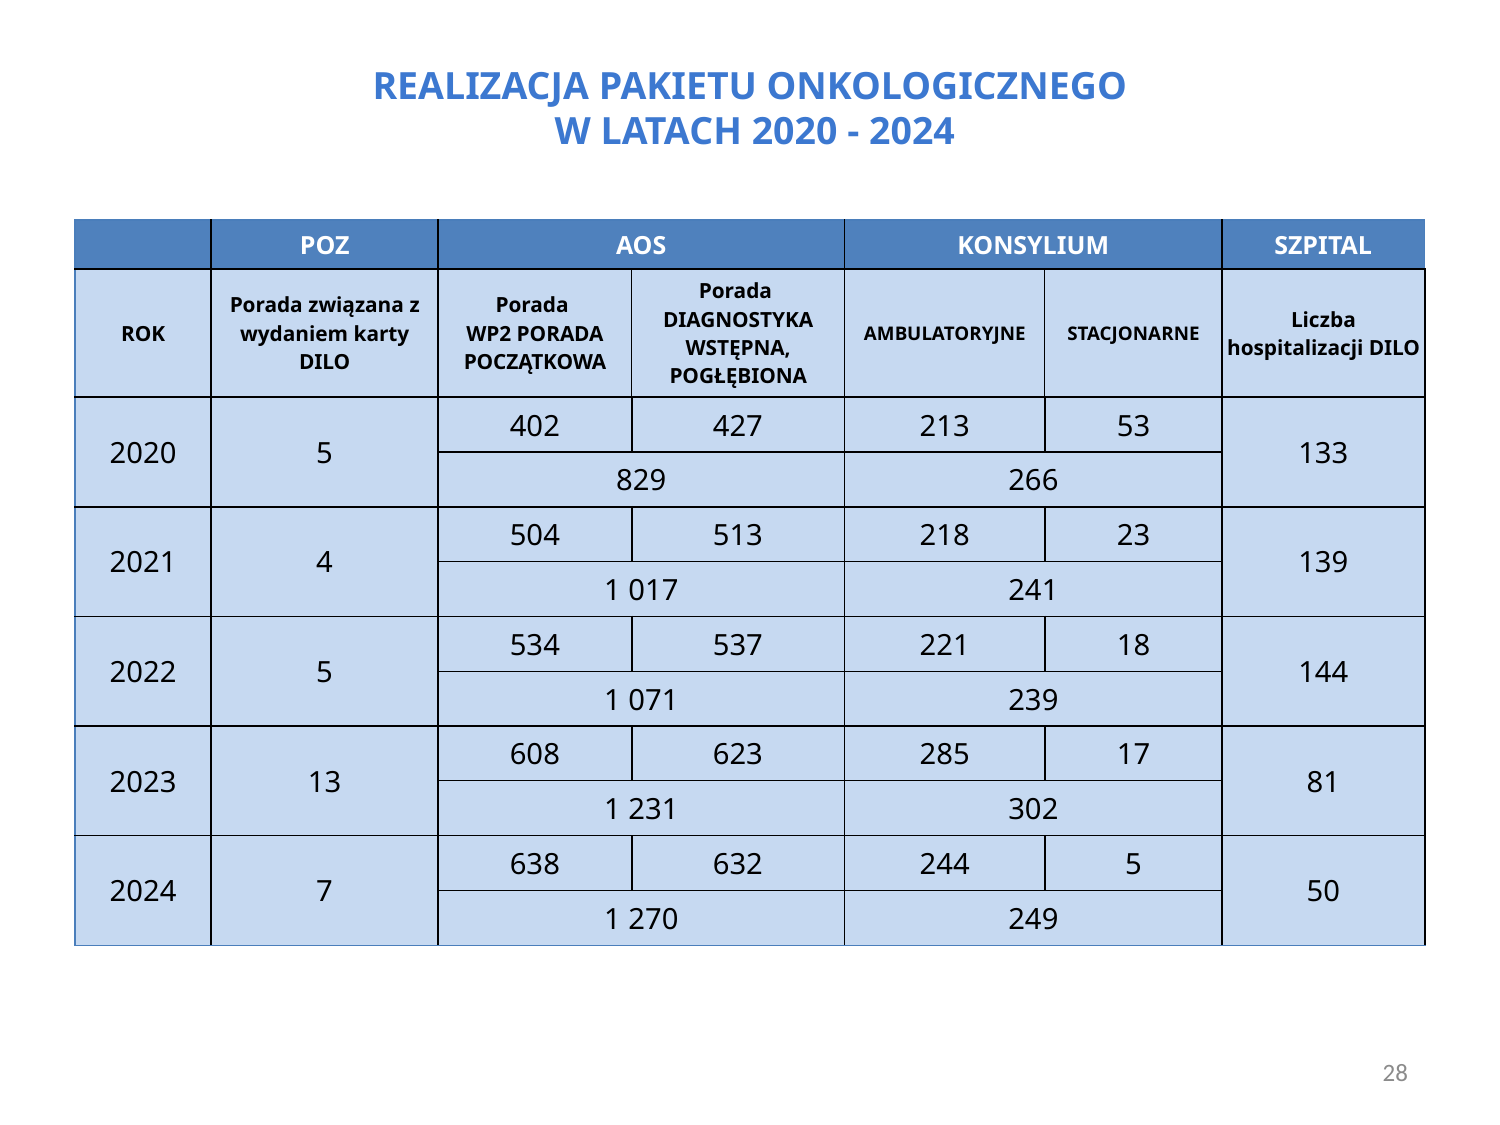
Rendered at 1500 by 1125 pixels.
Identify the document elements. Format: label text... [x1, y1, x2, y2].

table_cell 249 [845, 891, 1221, 945]
table_cell 13 [212, 727, 437, 835]
table_cell ROK [76, 270, 210, 396]
table_cell 632 [633, 836, 844, 890]
table_cell 1 071 [439, 672, 844, 725]
table_cell 221 [845, 617, 1044, 671]
table_cell 427 [633, 398, 844, 451]
table_header KONSYLIUM [845, 221, 1221, 268]
table_cell 534 [439, 617, 631, 671]
table_cell 17 [1046, 727, 1221, 780]
table_cell 53 [1046, 398, 1221, 451]
table_cell Liczba hospitalizacji DILO [1223, 270, 1424, 396]
table_cell 1 270 [439, 891, 844, 945]
table_cell 2020 [76, 398, 210, 506]
table_header POZ [212, 221, 437, 268]
table_cell 18 [1046, 617, 1221, 671]
table_cell 5 [212, 398, 437, 506]
text_box REALIZACJA PAKIETU ONKOLOGICZNEGO W LATACH 2020 - 2024 [76, 54, 1434, 160]
table_cell 7 [212, 836, 437, 945]
table_cell 302 [845, 781, 1221, 835]
table_cell 608 [439, 727, 631, 780]
table_cell 241 [845, 562, 1221, 616]
table_cell STACJONARNE [1045, 270, 1221, 396]
table_cell 139 [1223, 508, 1424, 616]
table_cell 5 [212, 617, 437, 725]
table_cell AMBULATORYJNE [845, 270, 1044, 396]
table_cell 239 [845, 672, 1221, 725]
table_cell 2022 [76, 617, 210, 725]
table_cell 402 [439, 398, 631, 451]
table_cell 218 [845, 508, 1044, 561]
table_header AOS [439, 221, 844, 268]
table_cell 23 [1046, 508, 1221, 561]
table_cell 1 231 [439, 781, 844, 835]
table_cell 504 [439, 508, 631, 561]
table_cell 4 [212, 508, 437, 616]
table_cell 537 [633, 617, 844, 671]
table_cell 638 [439, 836, 631, 890]
table_cell 513 [633, 508, 844, 561]
table_cell 144 [1223, 617, 1424, 725]
table_cell 50 [1223, 836, 1424, 945]
table_cell 623 [633, 727, 844, 780]
table_cell 266 [845, 453, 1221, 506]
table_cell Porada związana z wydaniem karty DILO [212, 270, 437, 396]
table_cell 285 [845, 727, 1044, 780]
table_cell 244 [845, 836, 1044, 890]
table_cell 81 [1223, 727, 1424, 835]
table_cell 213 [845, 398, 1044, 451]
slide_number 12 [1074, 1042, 1423, 1101]
table_cell 2021 [76, 508, 210, 616]
table_header [76, 221, 210, 268]
table_cell Porada WP2 PORADA POCZĄTKOWA [439, 270, 631, 396]
table_cell 5 [1046, 836, 1221, 890]
table_cell 133 [1223, 398, 1424, 506]
table_header SZPITAL [1223, 221, 1424, 268]
table_cell 2024 [76, 836, 210, 945]
table_cell 829 [439, 453, 844, 506]
table_cell 2023 [76, 727, 210, 835]
table_cell Porada DIAGNOSTYKA WSTĘPNA, POGŁĘBIONA [632, 270, 844, 396]
table_cell 1 017 [439, 562, 844, 616]
